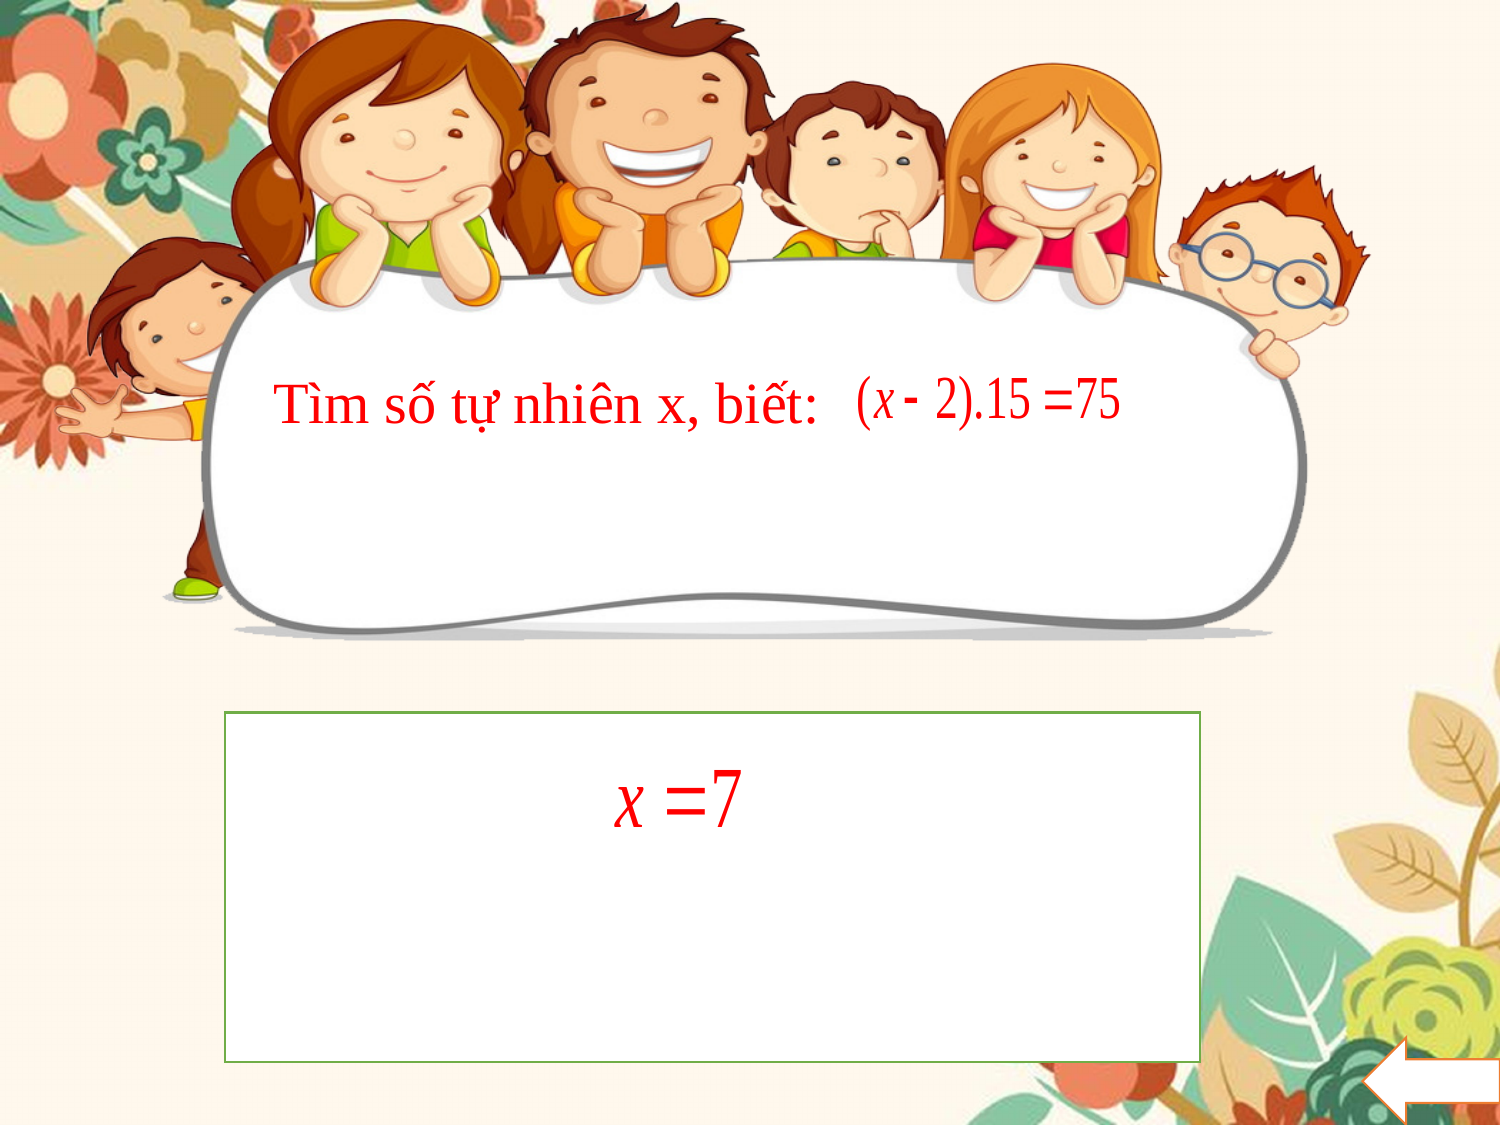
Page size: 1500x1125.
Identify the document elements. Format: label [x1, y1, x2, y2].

picture [0, 0, 1500, 1125]
text_box [849, 362, 1129, 445]
text_box [602, 747, 755, 849]
text_box [1360, 1034, 1500, 1125]
picture [1408, 1105, 1500, 1125]
text_box [224, 755, 1201, 1063]
